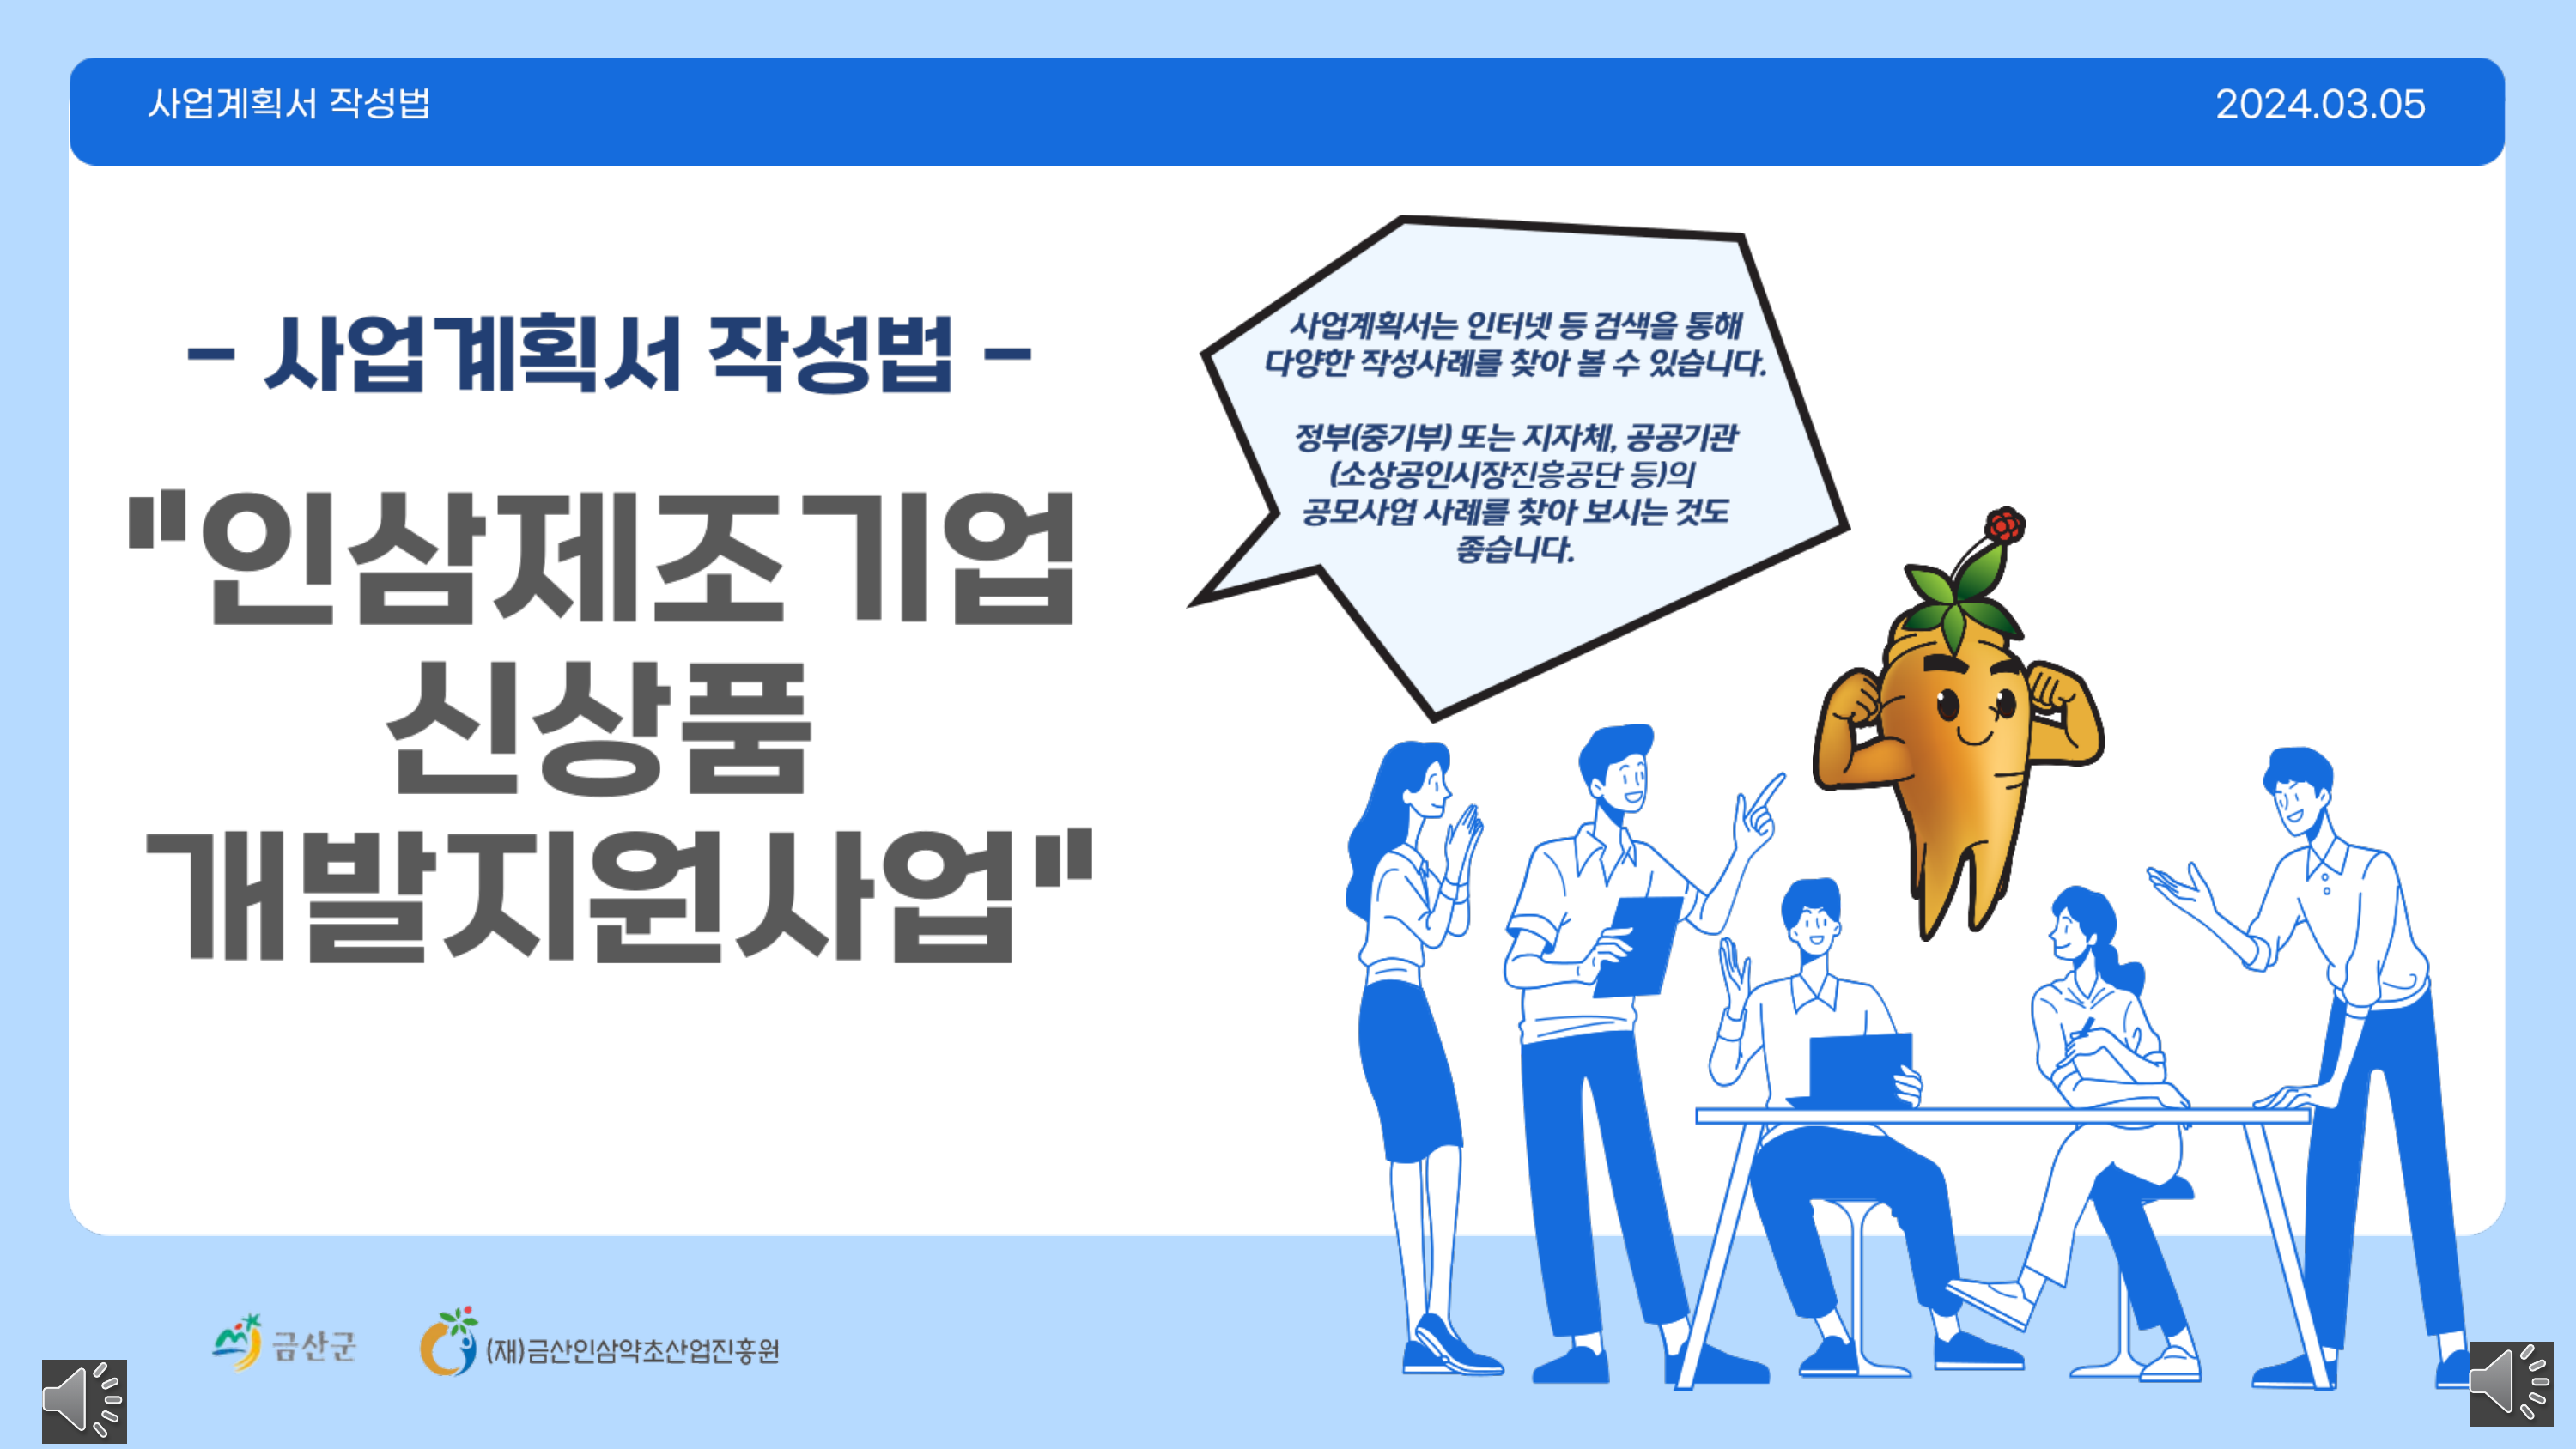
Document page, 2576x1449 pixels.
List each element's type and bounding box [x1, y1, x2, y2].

picture [135, 69, 467, 166]
text_box [69, 1130, 1341, 1236]
picture [41, 1359, 128, 1446]
text_box [69, 174, 2506, 724]
text_box [1186, 214, 1851, 724]
text_box [184, 1305, 392, 1379]
text_box [1346, 724, 2506, 1391]
picture [1969, 67, 2574, 157]
picture [2468, 1341, 2555, 1428]
picture [0, 265, 1377, 1120]
text_box [1812, 506, 2105, 942]
text_box [69, 58, 2506, 166]
text_box [405, 1297, 789, 1391]
